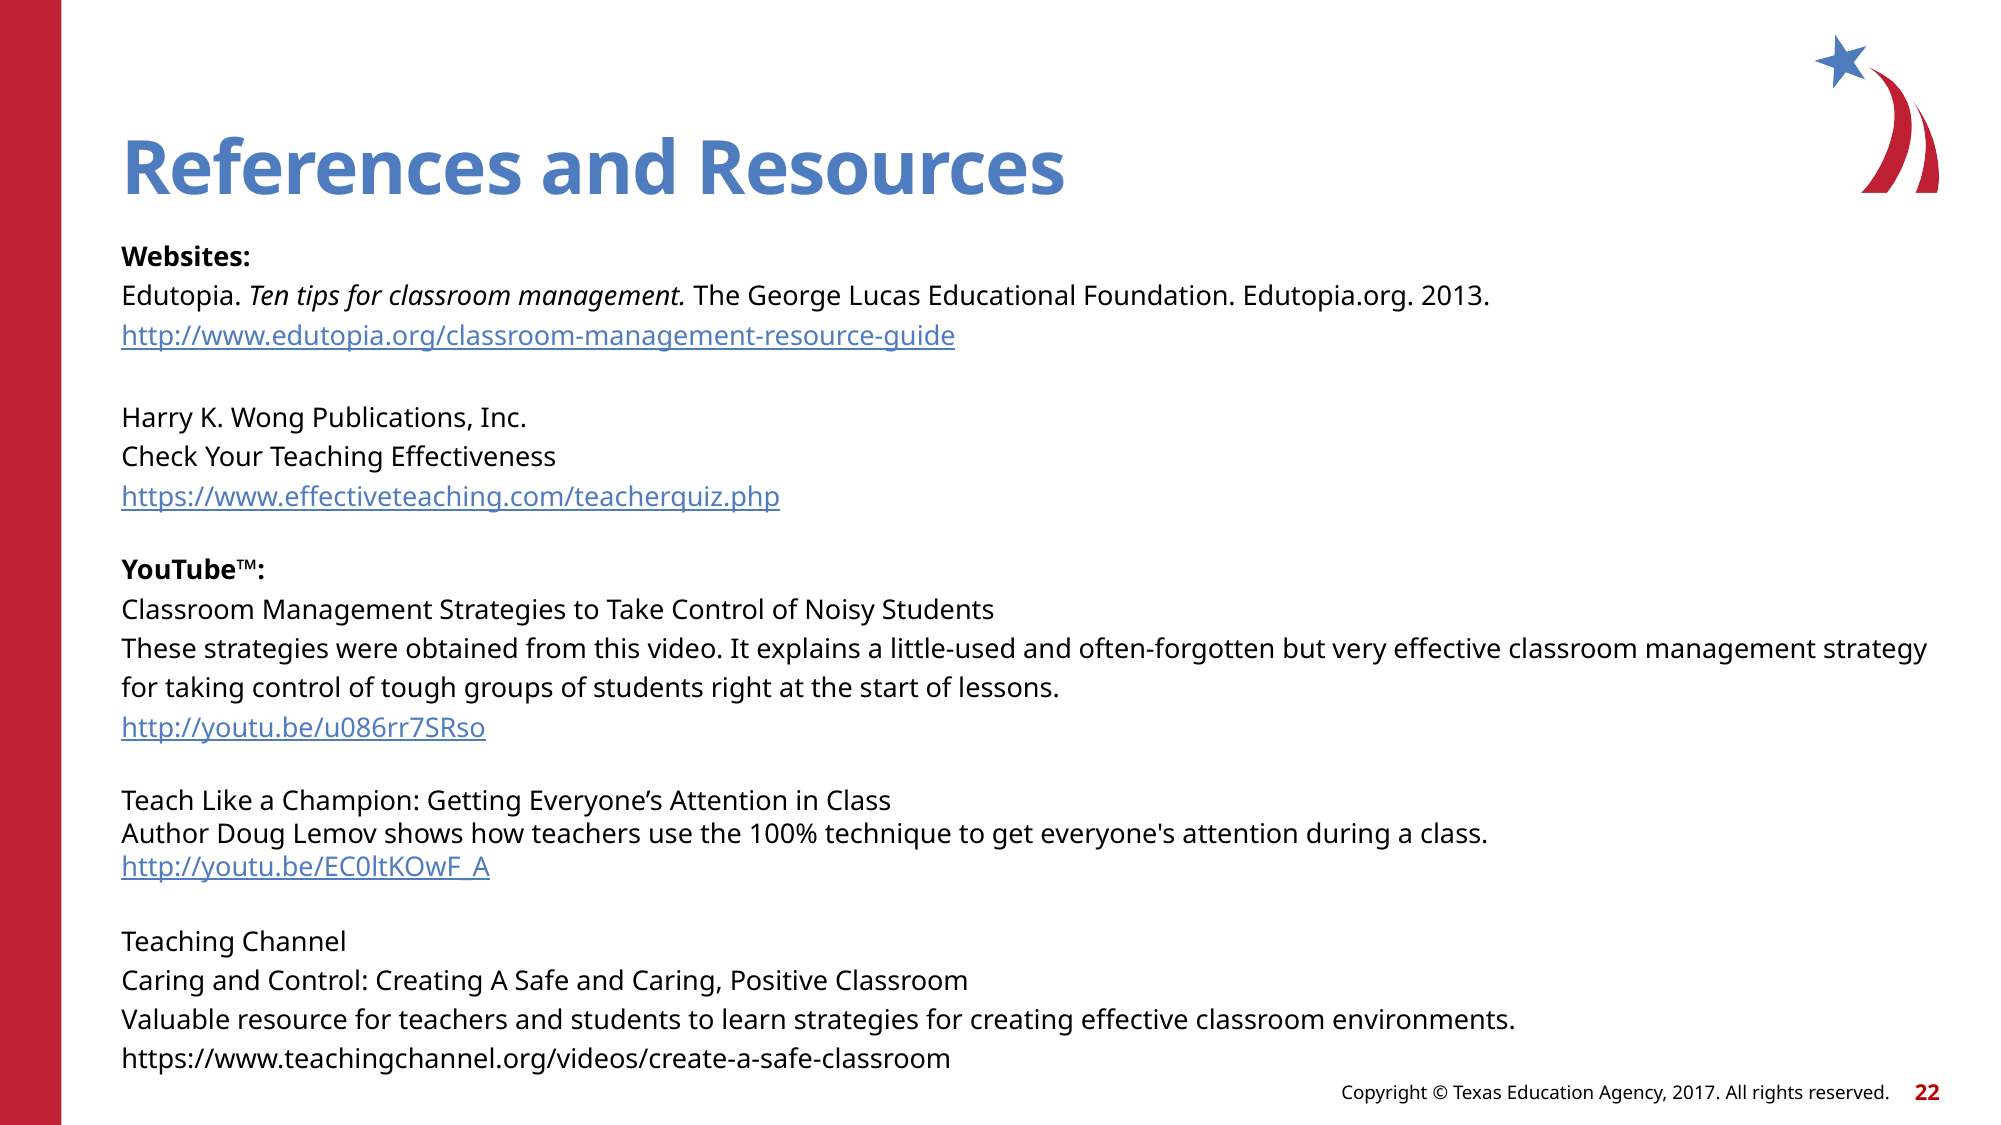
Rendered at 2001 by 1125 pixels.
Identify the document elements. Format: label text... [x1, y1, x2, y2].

title References and Resources [121, 66, 1772, 211]
list Websites: Edutopia. Ten tips for classroom management. The George Lucas Educational Foundation. Edutopia.org. 2013. http://www.edutopia.org/classroom-management-resource-guide Harry K. Wong Publications, Inc. Check Your Teaching Effectiveness https://www.effectiveteaching.com/teacherquiz.php YouTube™: Classroom Management Strategies to Take Control of Noisy Students These strategies were obtained from this video. It explains a little-used and often-forgotten but very effective classroom management strategy for taking control of tough groups of students right at the start of lessons. http://youtu.be/u086rr7SRso Teach Like a Champion: Getting Everyone’s Attention in Class Author Doug Lemov shows how teachers use the 100% technique to get everyone's attention during a class. http://youtu.be/EC0ltKOwF_A Teaching Channel Caring and Control: Creating A Safe and Caring, Positive Classroom Valuable resource for teachers and students to learn strategies for creating effective classroom environments. https://www.teachingchannel.org/videos/create-a-safe-classroom [121, 233, 1936, 1010]
picture [1814, 34, 1939, 193]
